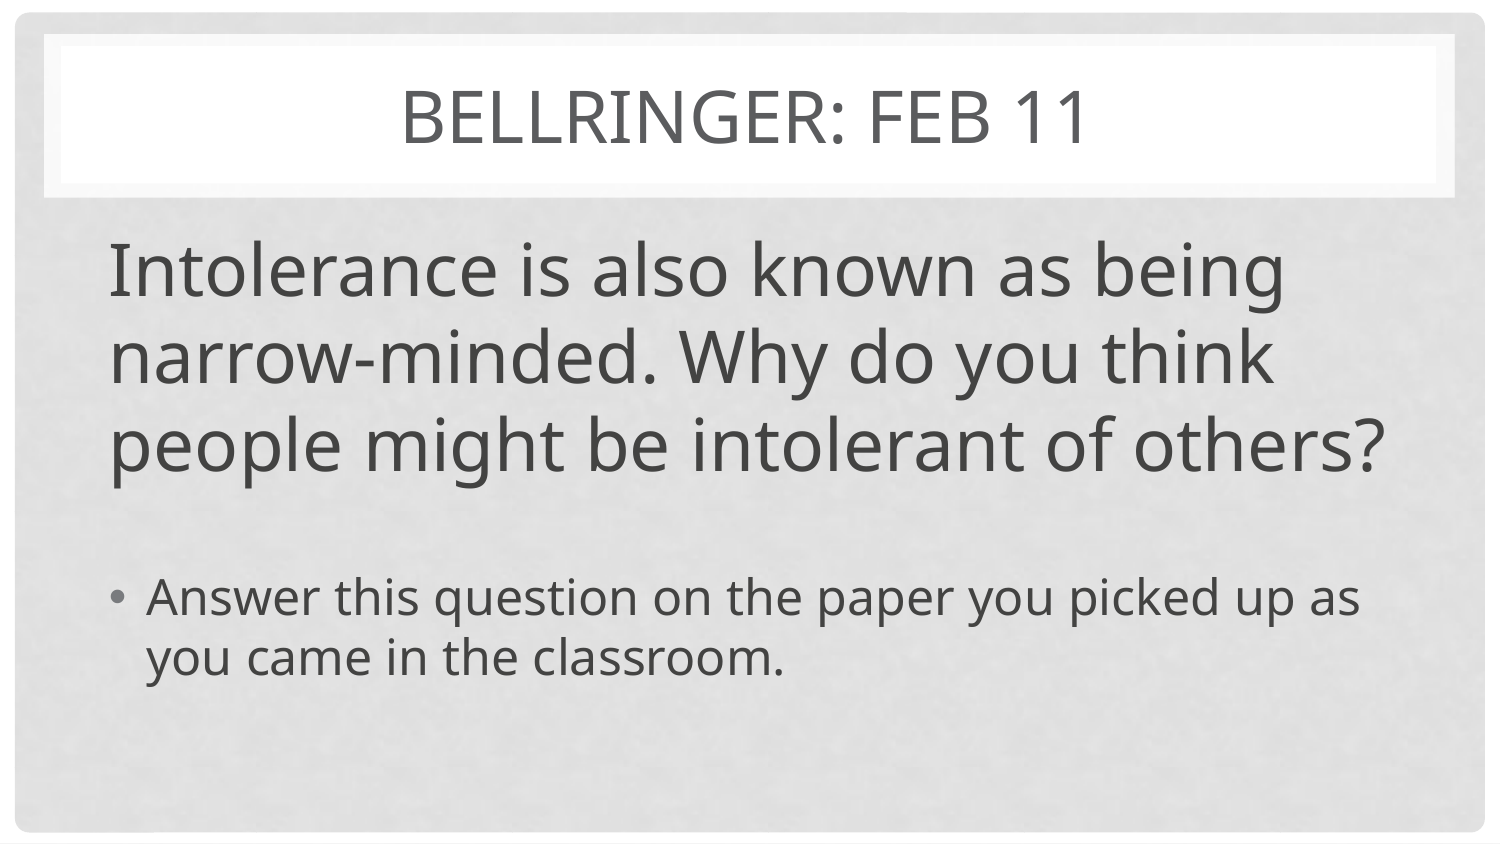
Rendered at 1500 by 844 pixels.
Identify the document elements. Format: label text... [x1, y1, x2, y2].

list Intolerance is also known as being narrow-minded. Why do you think people might be intolerant of others? Answer this question on the paper you picked up as you came in the classroom. [75, 215, 1425, 754]
title Bellringer: Feb 11 [69, 50, 1425, 179]
